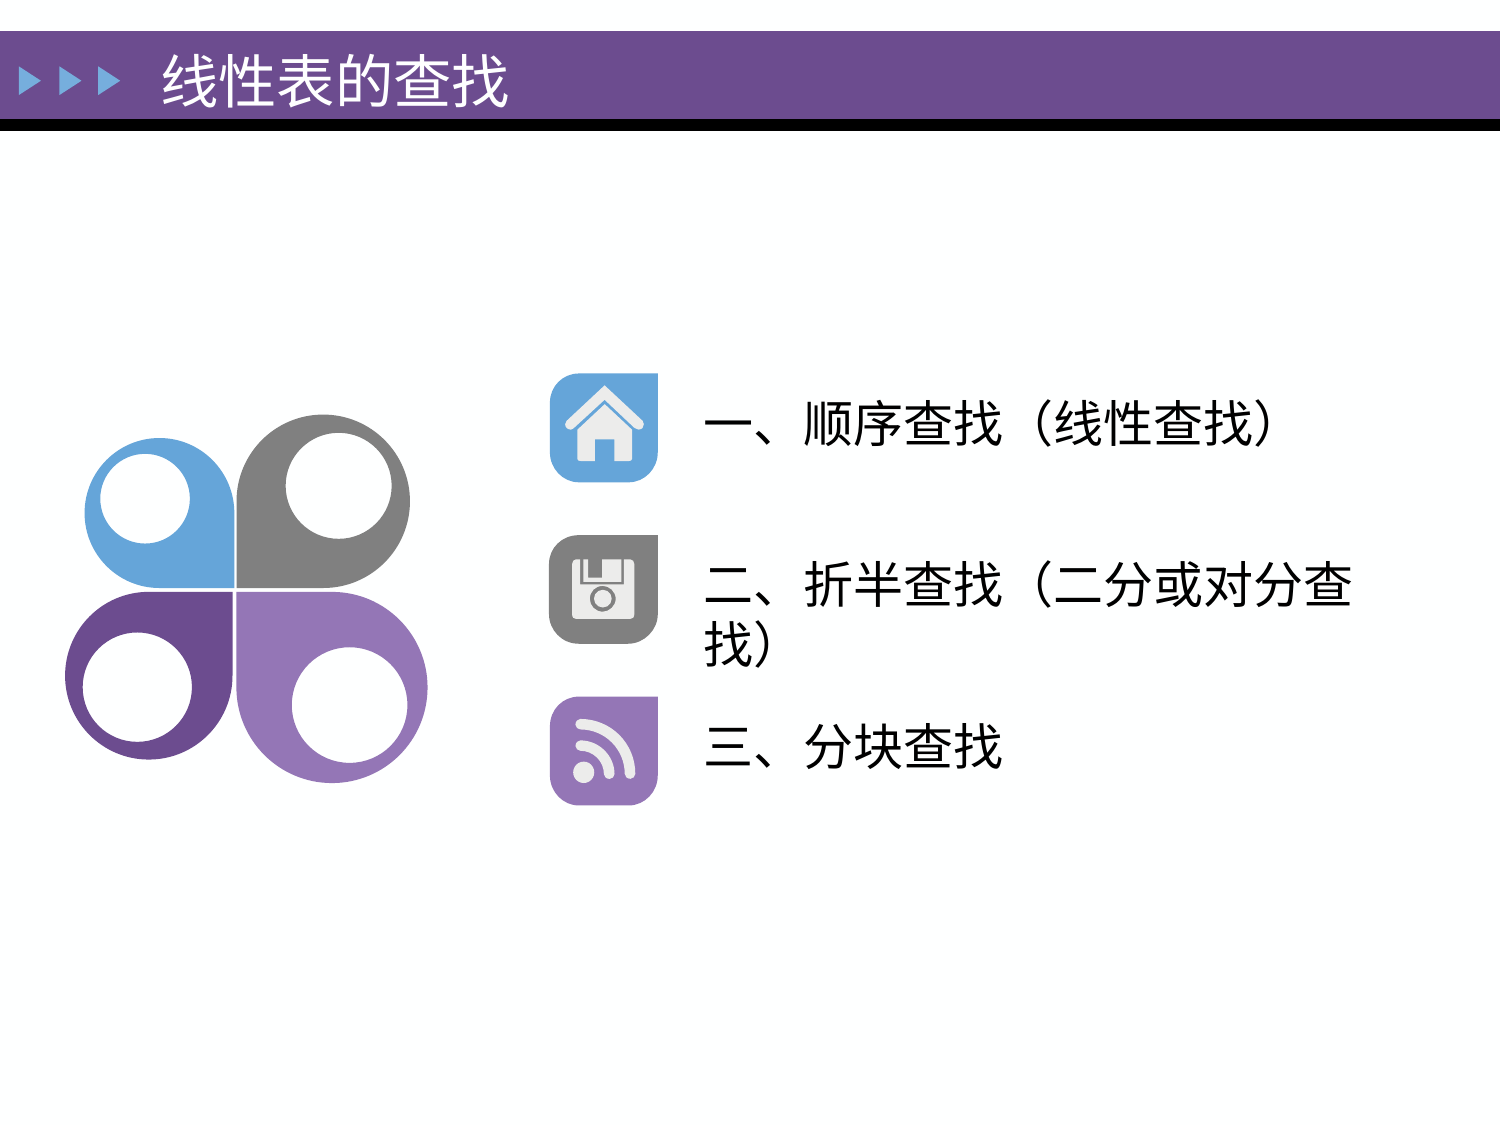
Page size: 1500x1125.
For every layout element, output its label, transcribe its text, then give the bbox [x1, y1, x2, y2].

text_box 三、分块查找 [688, 708, 1365, 783]
text_box 二、折半查找（二分或对分查找） [688, 546, 1436, 682]
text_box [64, 414, 428, 784]
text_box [548, 534, 659, 644]
text_box 线性表的查找 [145, 23, 1156, 136]
text_box 一、顺序查找（线性查找） [688, 384, 1365, 460]
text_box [549, 696, 658, 806]
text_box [549, 373, 658, 483]
